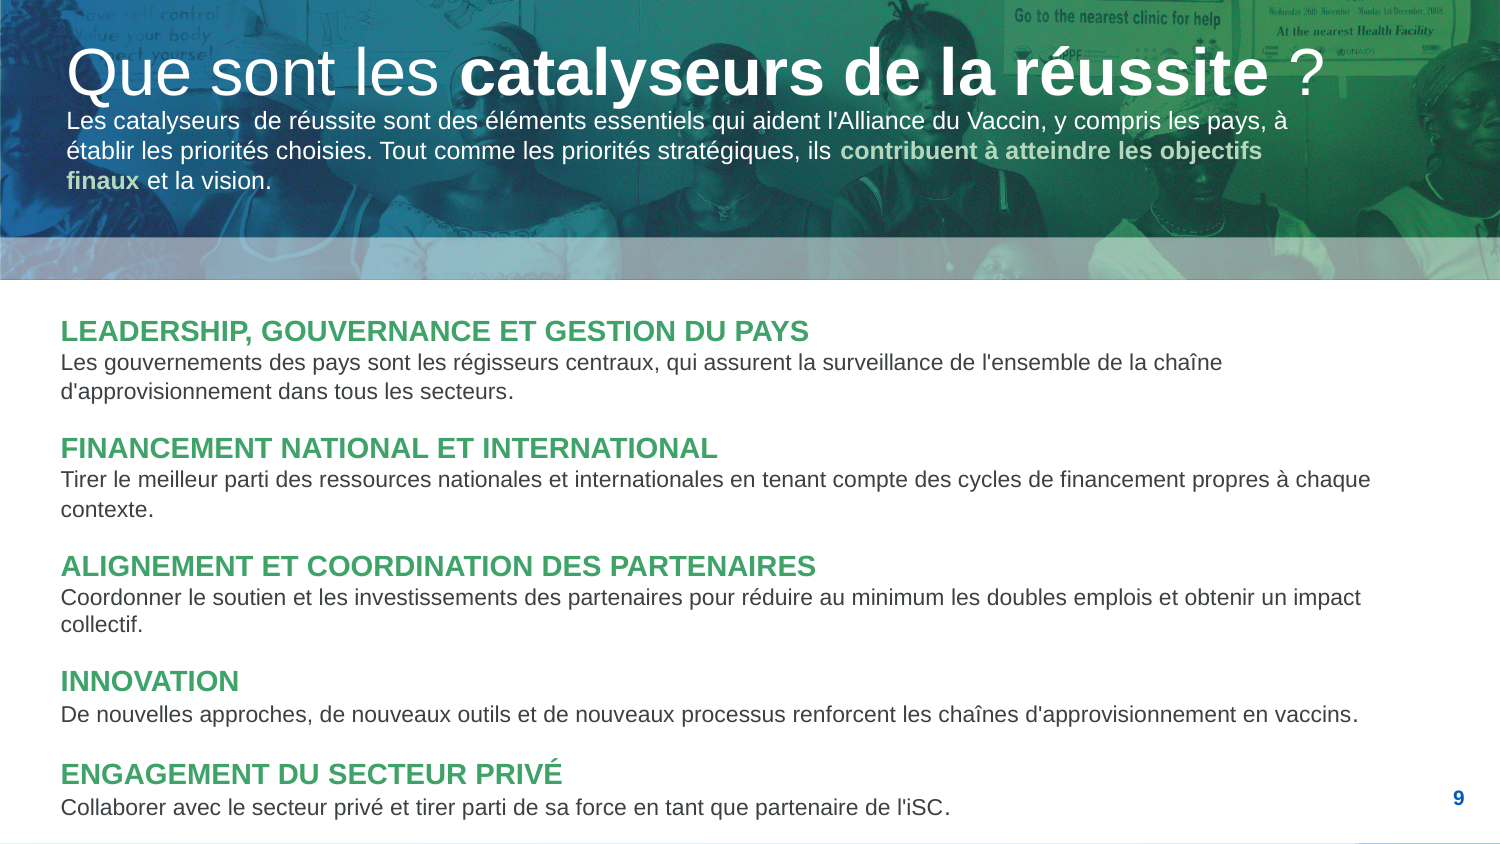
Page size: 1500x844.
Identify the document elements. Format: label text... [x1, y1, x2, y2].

title Que sont les catalyseurs de la réussite ? [51, 22, 1449, 117]
text_box 9 [1389, 764, 1480, 830]
text_box LEADERSHIP, GOUVERNANCE ET GESTION DU PAYS Les gouvernements des pays sont les régisseurs centraux, qui assurent la surveillance de l'ensemble de la chaîne d'approvisionnement dans tous les secteurs. FINANCEMENT NATIONAL ET INTERNATIONAL Tirer le meilleur parti des ressources nationales et internationales en tenant compte des cycles de financement propres à chaque contexte. ALIGNEMENT ET COORDINATION DES PARTENAIRES Coordonner le soutien et les investissements des partenaires pour réduire au minimum les doubles emplois et obtenir un impact collectif. INNOVATION De nouvelles approches, de nouveaux outils et de nouveaux processus renforcent les chaînes d'approvisionnement en vaccins. ENGAGEMENT DU SECTEUR PRIVÉ Collaborer avec le secteur privé et tirer parti de sa force en tant que partenaire de l'iSC. [45, 291, 1455, 822]
picture [0, 0, 1500, 237]
text_box Les catalyseurs de réussite sont des éléments essentiels qui aident l'Alliance du Vaccin, y compris les pays, à établir les priorités choisies. Tout comme les priorités stratégiques, ils contribuent à atteindre les objectifs finaux et la vision. [51, 101, 1314, 199]
